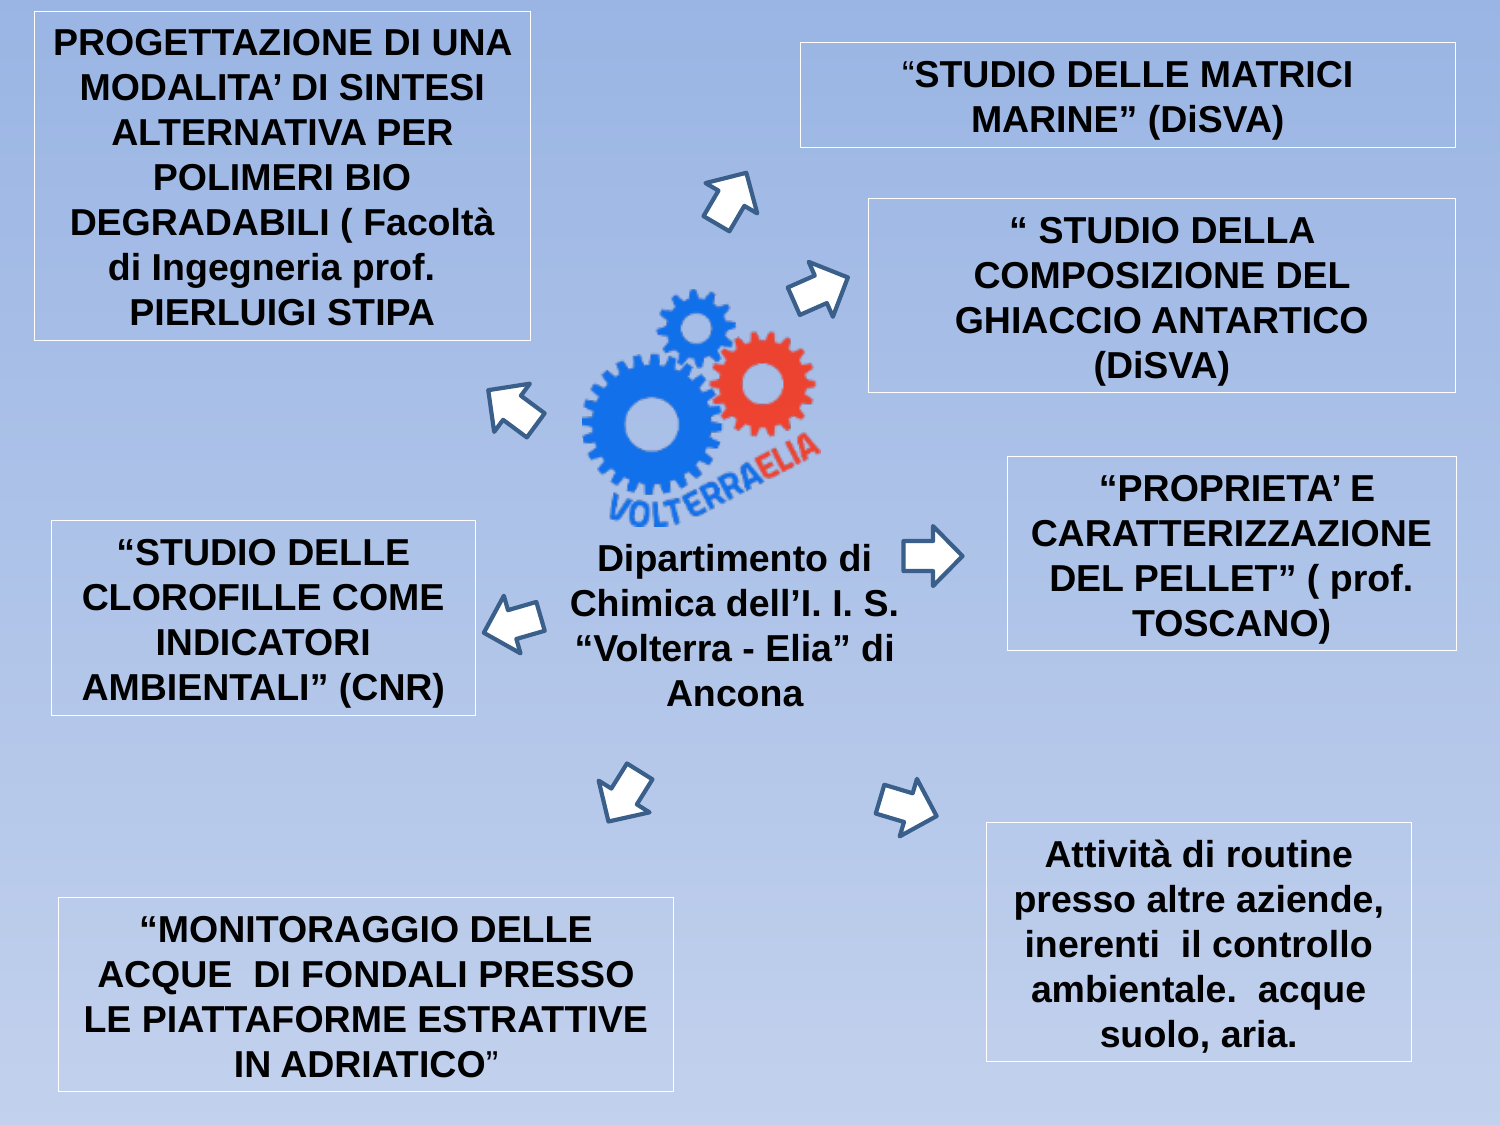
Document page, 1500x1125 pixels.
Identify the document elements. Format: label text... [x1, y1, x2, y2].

text_box Attività di routine presso altre aziende, inerenti il controllo ambientale. acque suolo, aria. [986, 822, 1412, 1062]
picture [582, 289, 822, 527]
text_box “STUDIO DELLE MATRICI MARINE” (DiSVA) [800, 42, 1456, 148]
text_box “STUDIO DELLE CLOROFILLE COME INDICATORI AMBIENTALI” (CNR) [51, 520, 476, 716]
text_box “ STUDIO DELLA COMPOSIZIONE DEL GHIACCIO ANTARTICO (DiSVA) [868, 198, 1456, 393]
text_box “MONITORAGGIO DELLE ACQUE DI FONDALI PRESSO LE PIATTAFORME ESTRATTIVE IN ADRIATICO” [58, 897, 674, 1092]
text_box [785, 259, 850, 319]
text_box [596, 761, 655, 824]
text_box [481, 593, 547, 656]
text_box [701, 170, 760, 234]
text_box [486, 381, 547, 440]
text_box PROGETTAZIONE DI UNA MODALITA’ DI SINTESI ALTERNATIVA PER POLIMERI BIO DEGRADABILI ( Facoltà di Ingegneria prof. PIERLUIGI STIPA [34, 11, 531, 341]
text_box “PROPRIETA’ E CARATTERIZZAZIONE DEL PELLET” ( prof. TOSCANO) [1007, 456, 1457, 651]
text_box Dipartimento di Chimica dell’I. I. S. “Volterra - Elia” di Ancona [530, 526, 939, 721]
text_box [901, 524, 965, 589]
text_box [873, 776, 939, 839]
